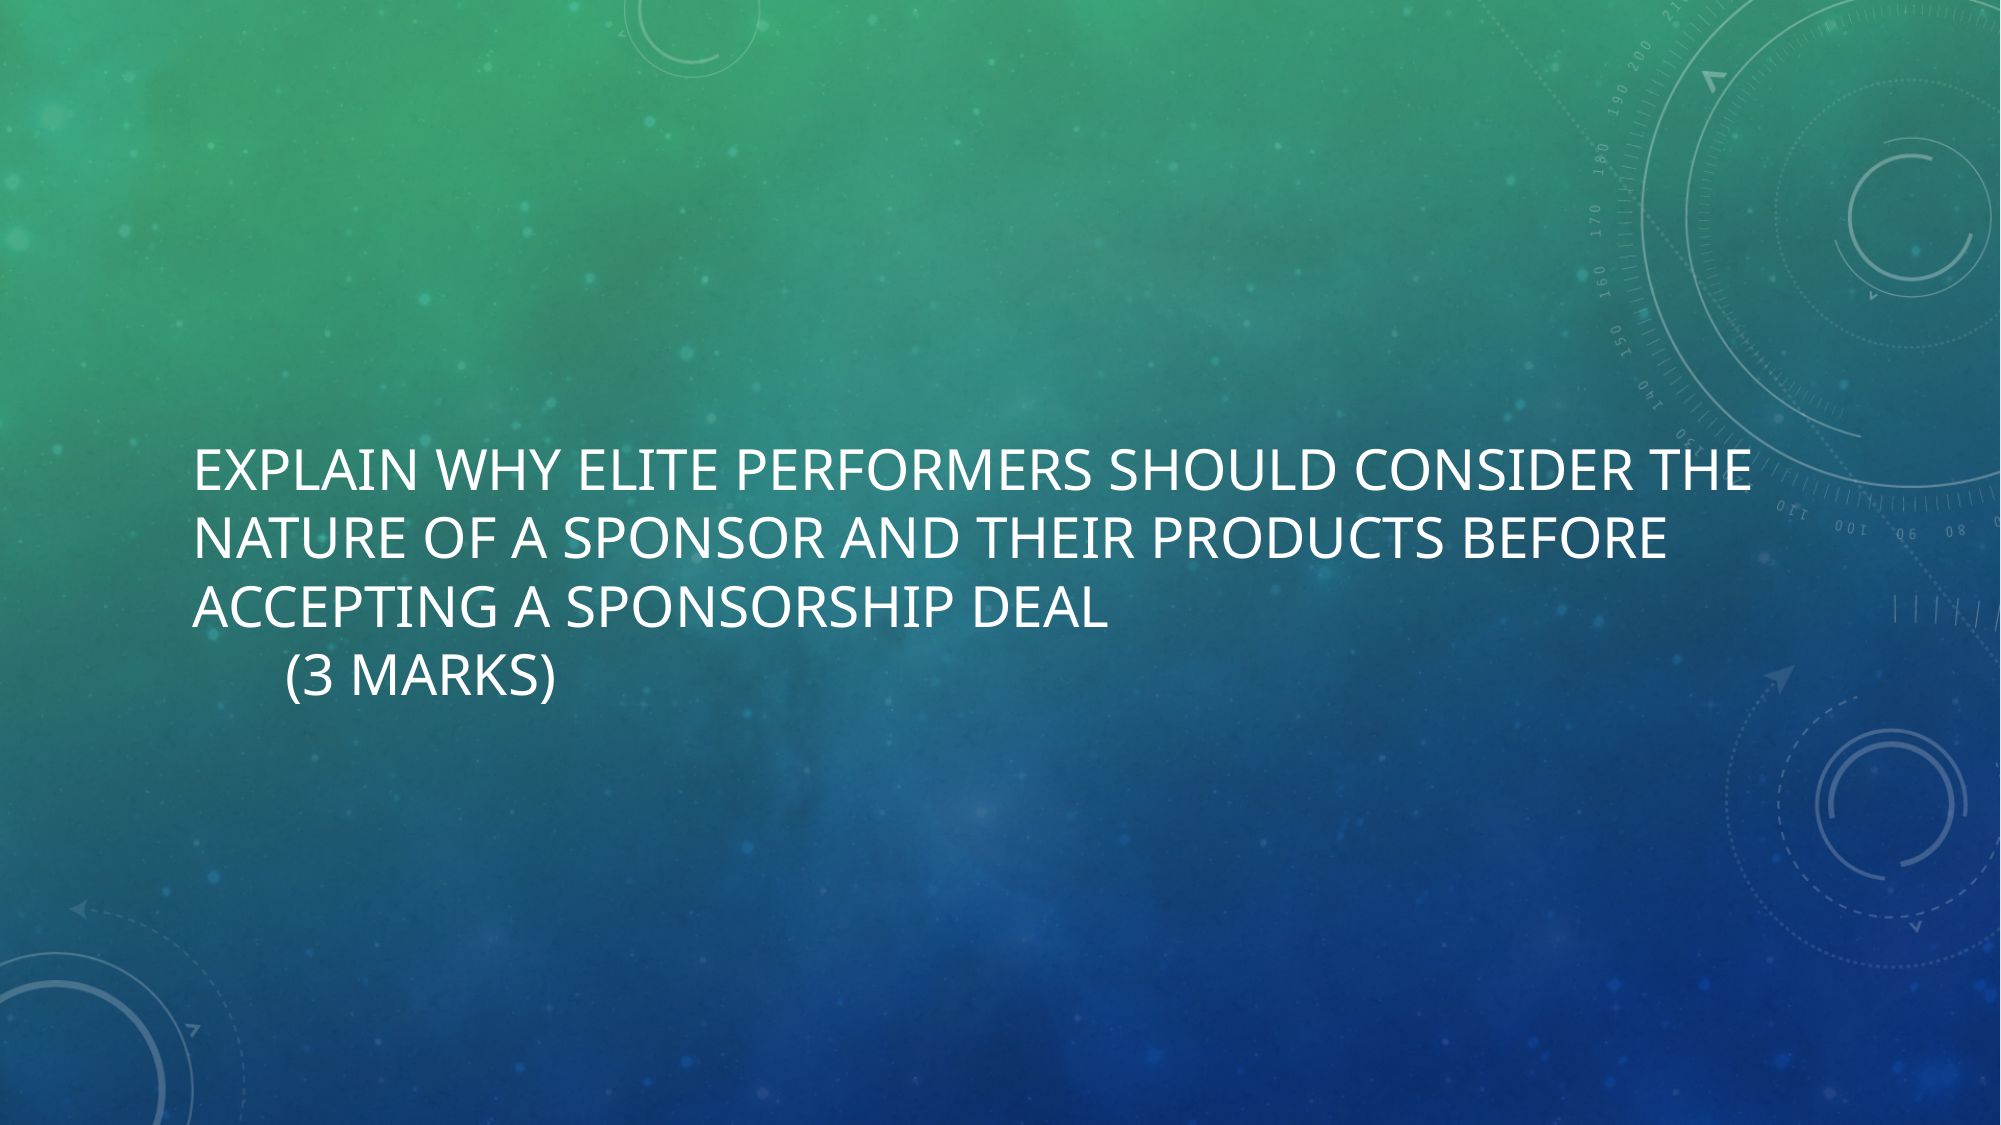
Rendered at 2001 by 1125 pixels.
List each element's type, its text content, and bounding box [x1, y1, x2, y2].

title Explain why elite performers should consider the nature of a sponsor and their products before accepting a sponsorship deal (3 marks) [177, 378, 1840, 819]
picture [0, 0, 2001, 1125]
